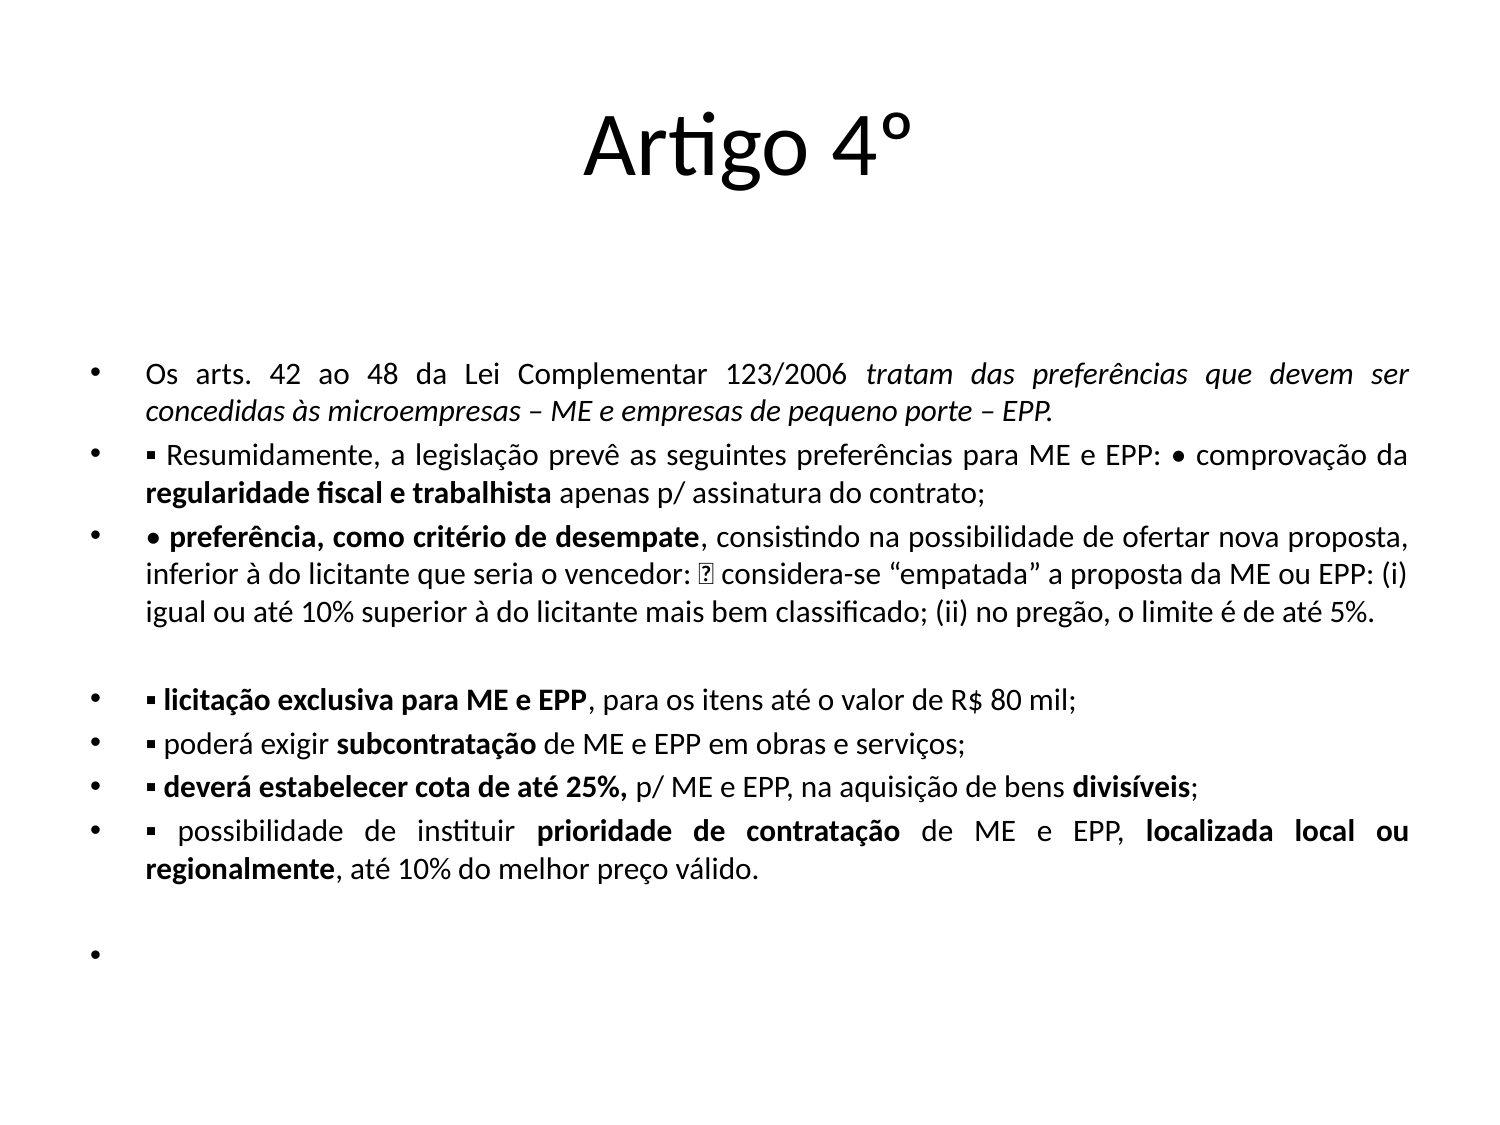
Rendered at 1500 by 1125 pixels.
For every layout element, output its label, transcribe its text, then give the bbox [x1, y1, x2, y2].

title Artigo 4º [75, 45, 1425, 233]
list Os arts. 42 ao 48 da Lei Complementar 123/2006 tratam das preferências que devem ser concedidas às microempresas – ME e empresas de pequeno porte – EPP. ▪ Resumidamente, a legislação prevê as seguintes preferências para ME e EPP: • comprovação da regularidade fiscal e trabalhista apenas p/ assinatura do contrato; • preferência, como critério de desempate, consistindo na possibilidade de ofertar nova proposta, inferior à do licitante que seria o vencedor:  considera-se “empatada” a proposta da ME ou EPP: (i) igual ou até 10% superior à do licitante mais bem classificado; (ii) no pregão, o limite é de até 5%. ▪ licitação exclusiva para ME e EPP, para os itens até o valor de R$ 80 mil; ▪ poderá exigir subcontratação de ME e EPP em obras e serviços; ▪ deverá estabelecer cota de até 25%, p/ ME e EPP, na aquisição de bens divisíveis; ▪ possibilidade de instituir prioridade de contratação de ME e EPP, localizada local ou regionalmente, até 10% do melhor preço válido. [75, 262, 1425, 1005]
